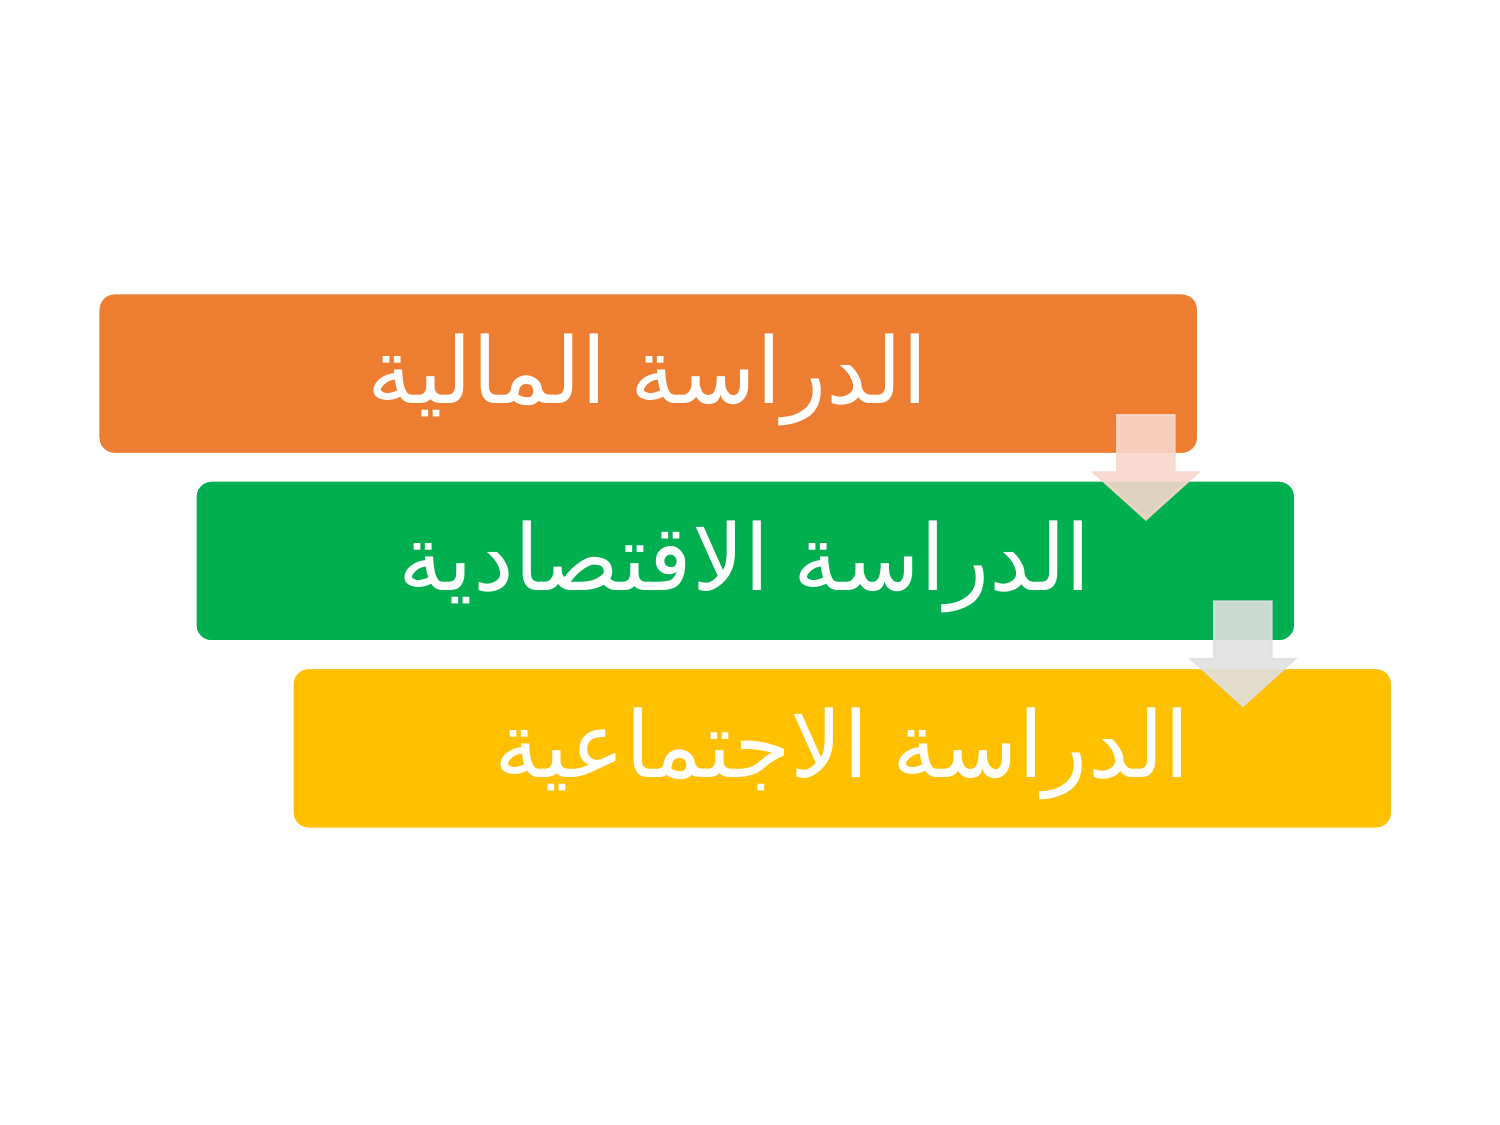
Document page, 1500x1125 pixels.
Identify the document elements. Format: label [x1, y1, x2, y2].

list [98, 293, 1393, 829]
